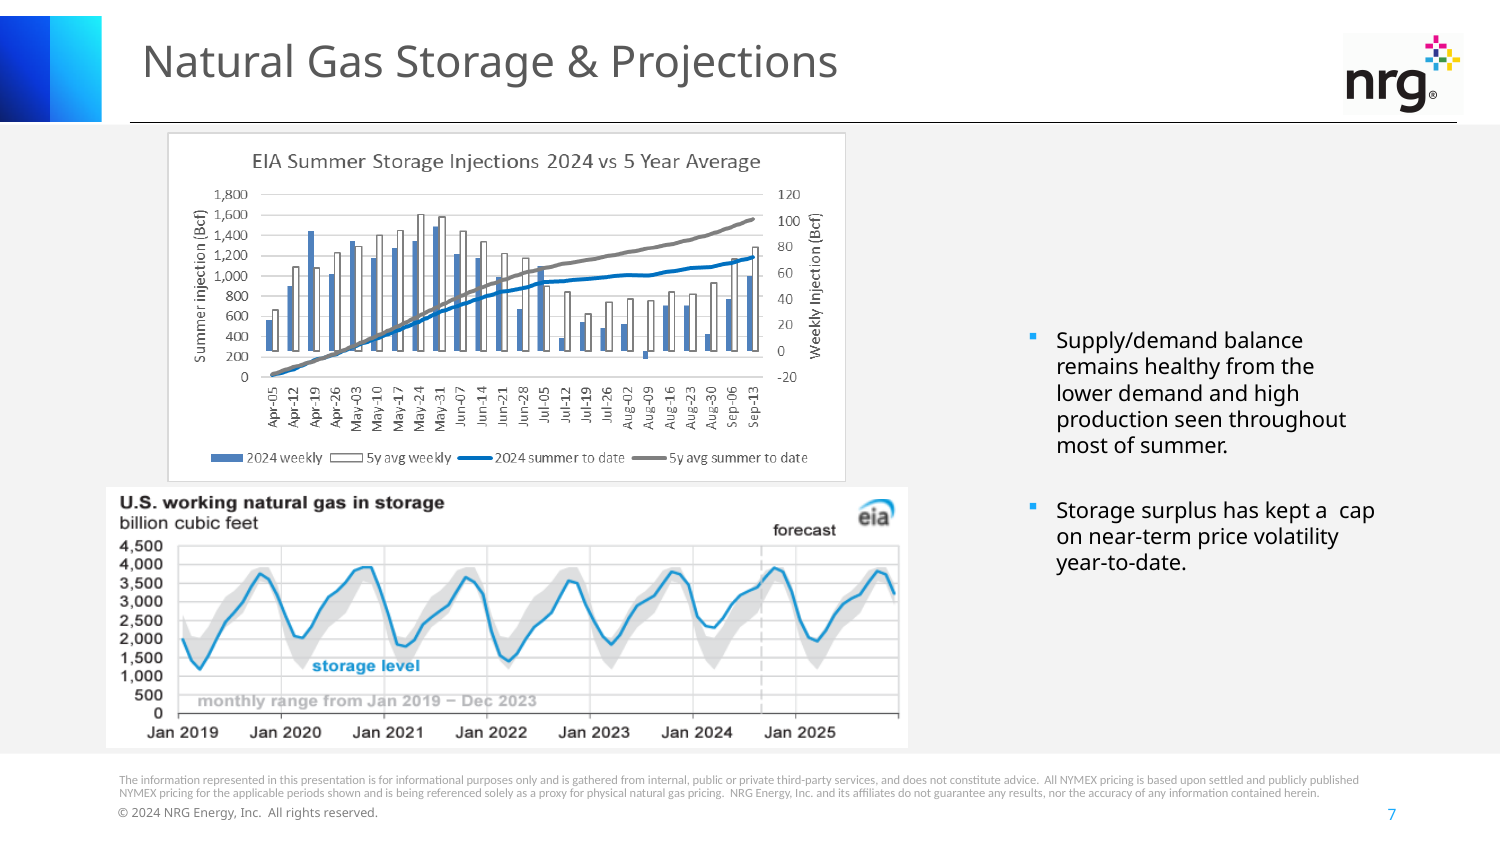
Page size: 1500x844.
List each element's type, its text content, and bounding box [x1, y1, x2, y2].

picture [1343, 33, 1464, 115]
picture [167, 132, 846, 482]
title Natural Gas Storage & Projections [127, 17, 1327, 109]
text_box [0, 124, 1500, 754]
text_box Supply/demand balance remains healthy from the lower demand and high production seen throughout most of summer. Storage surplus has kept a cap on near-term price volatility year-to-date. [1013, 319, 1392, 583]
picture [0, 16, 102, 122]
picture [106, 487, 908, 748]
